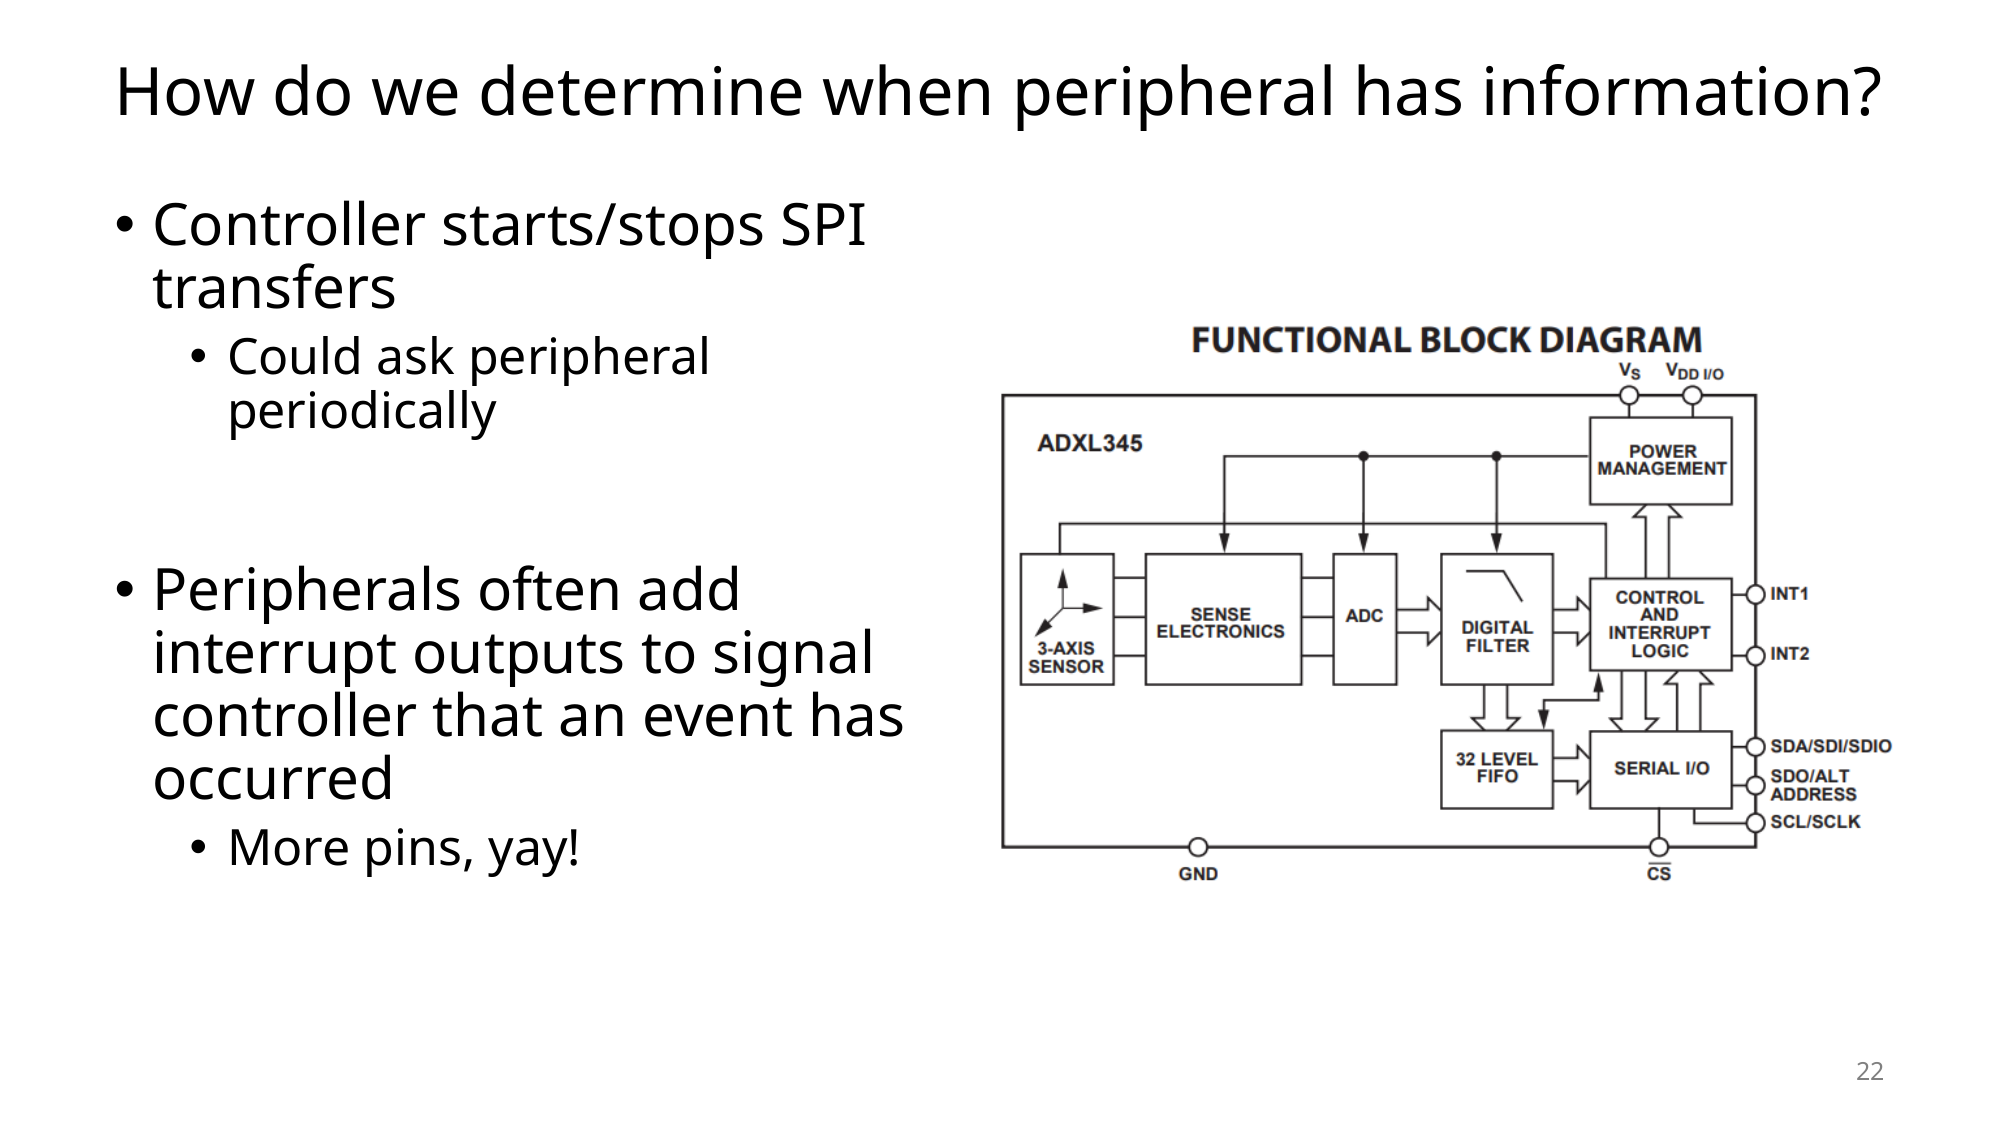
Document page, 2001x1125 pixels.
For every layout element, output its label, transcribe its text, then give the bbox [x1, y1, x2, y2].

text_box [982, 308, 1900, 892]
list Controller starts/stops SPI transfers Could ask peripheral periodically Peripherals often add interrupt outputs to signal controller that an event has occurred More pins, yay! [99, 187, 935, 1013]
slide_number 22 [1749, 1042, 1900, 1103]
title How do we determine when peripheral has information? [99, 37, 1900, 150]
